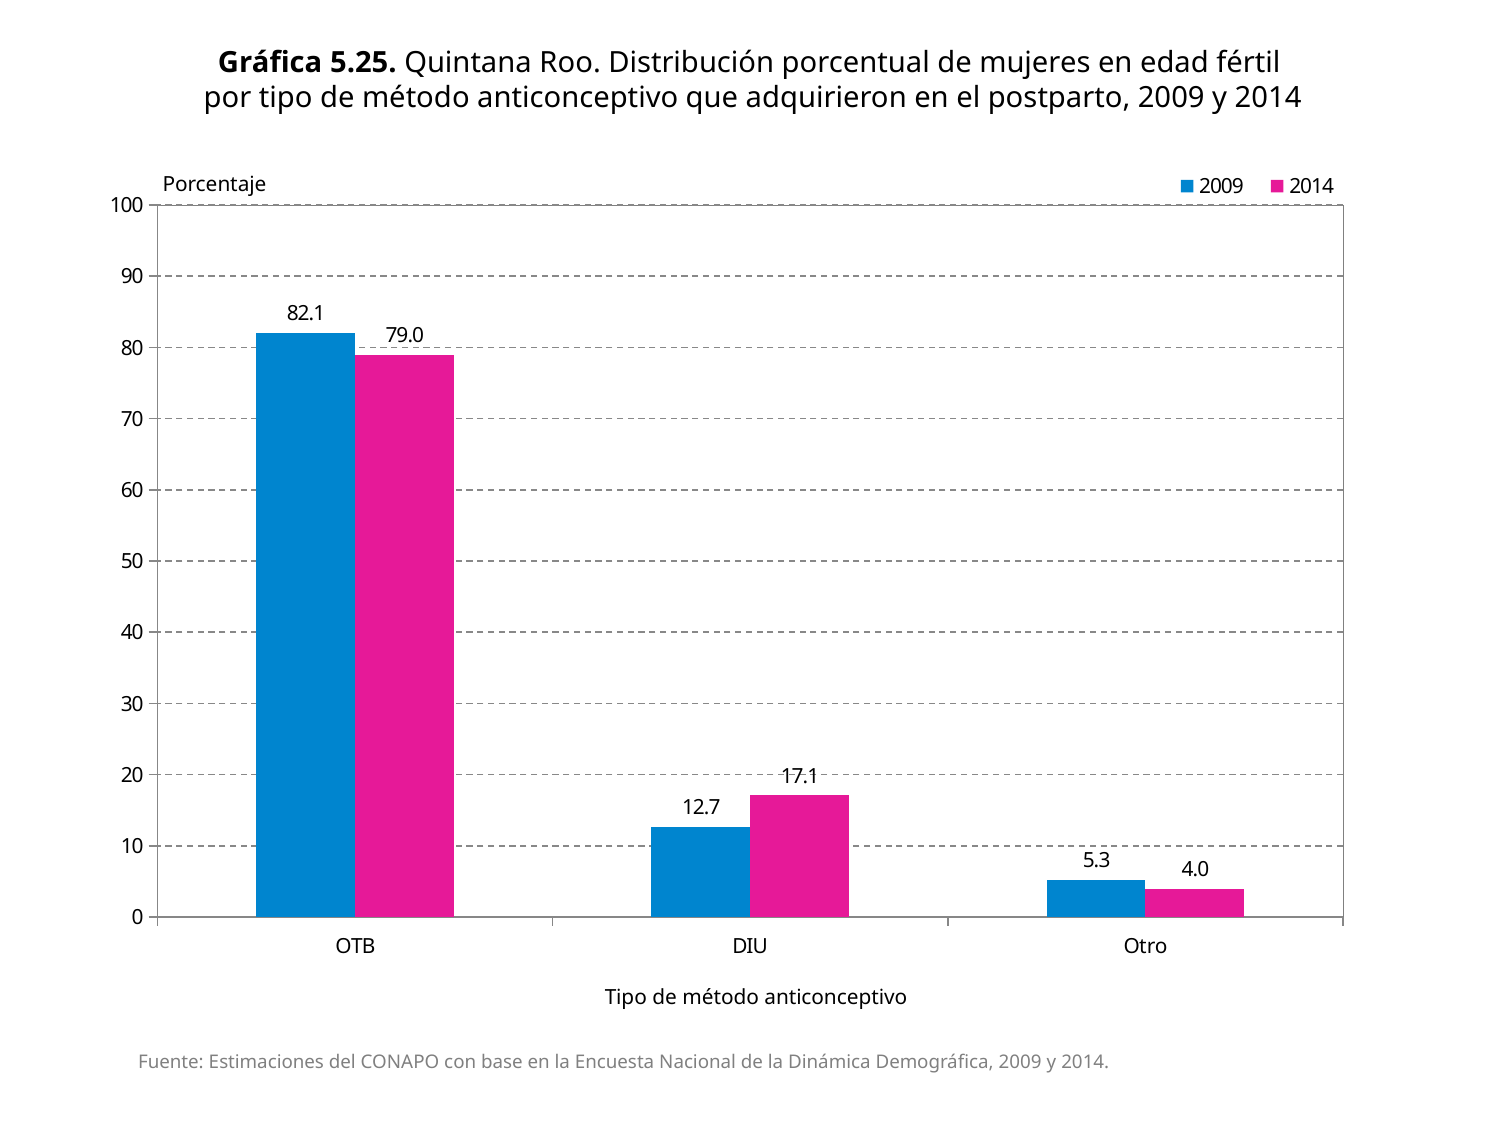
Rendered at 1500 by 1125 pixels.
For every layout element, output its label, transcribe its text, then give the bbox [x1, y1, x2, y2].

text_box Gráfica 5.25. Quintana Roo. Distribución porcentual de mujeres en edad fértil por tipo de método anticonceptivo que adquirieron en el postparto, 2009 y 2014 [64, 30, 1442, 126]
text_box Fuente: Estimaciones del CONAPO con base en la Encuesta Nacional de la Dinámica Demográfica, 2009 y 2014. [123, 1044, 1371, 1080]
chart [92, 138, 1400, 1036]
